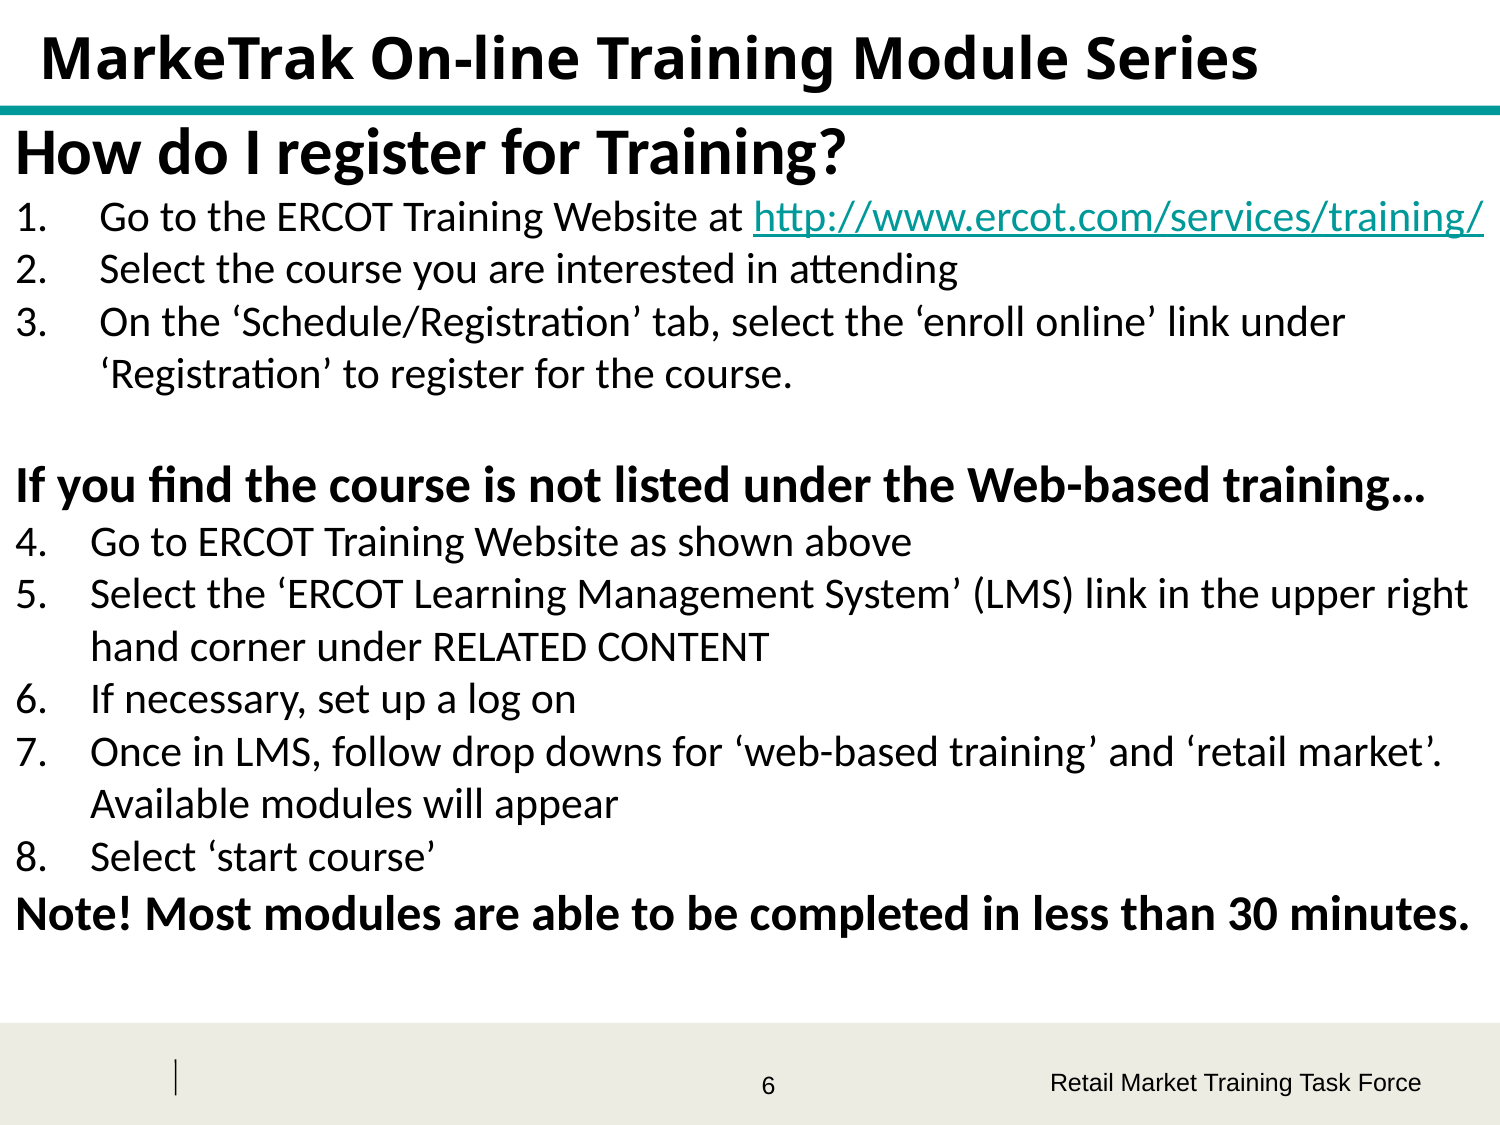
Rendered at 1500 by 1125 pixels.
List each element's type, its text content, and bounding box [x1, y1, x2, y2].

list How do I register for Training? Go to the ERCOT Training Website at http://www.ercot.com/services/training/ Select the course you are interested in attending On the ‘Schedule/Registration’ tab, select the ‘enroll online’ link under ‘Registration’ to register for the course. If you find the course is not listed under the Web-based training… Go to ERCOT Training Website as shown above Select the ‘ERCOT Learning Management System’ (LMS) link in the upper right hand corner under RELATED CONTENT If necessary, set up a log on Once in LMS, follow drop downs for ‘web-based training’ and ‘retail market’. Available modules will appear Select ‘start course’ Note! Most modules are able to be completed in less than 30 minutes. [0, 99, 1500, 1038]
title MarkeTrak On-line Training Module Series [24, 0, 1451, 99]
footer Retail Market Training Task Force [1024, 1059, 1438, 1125]
